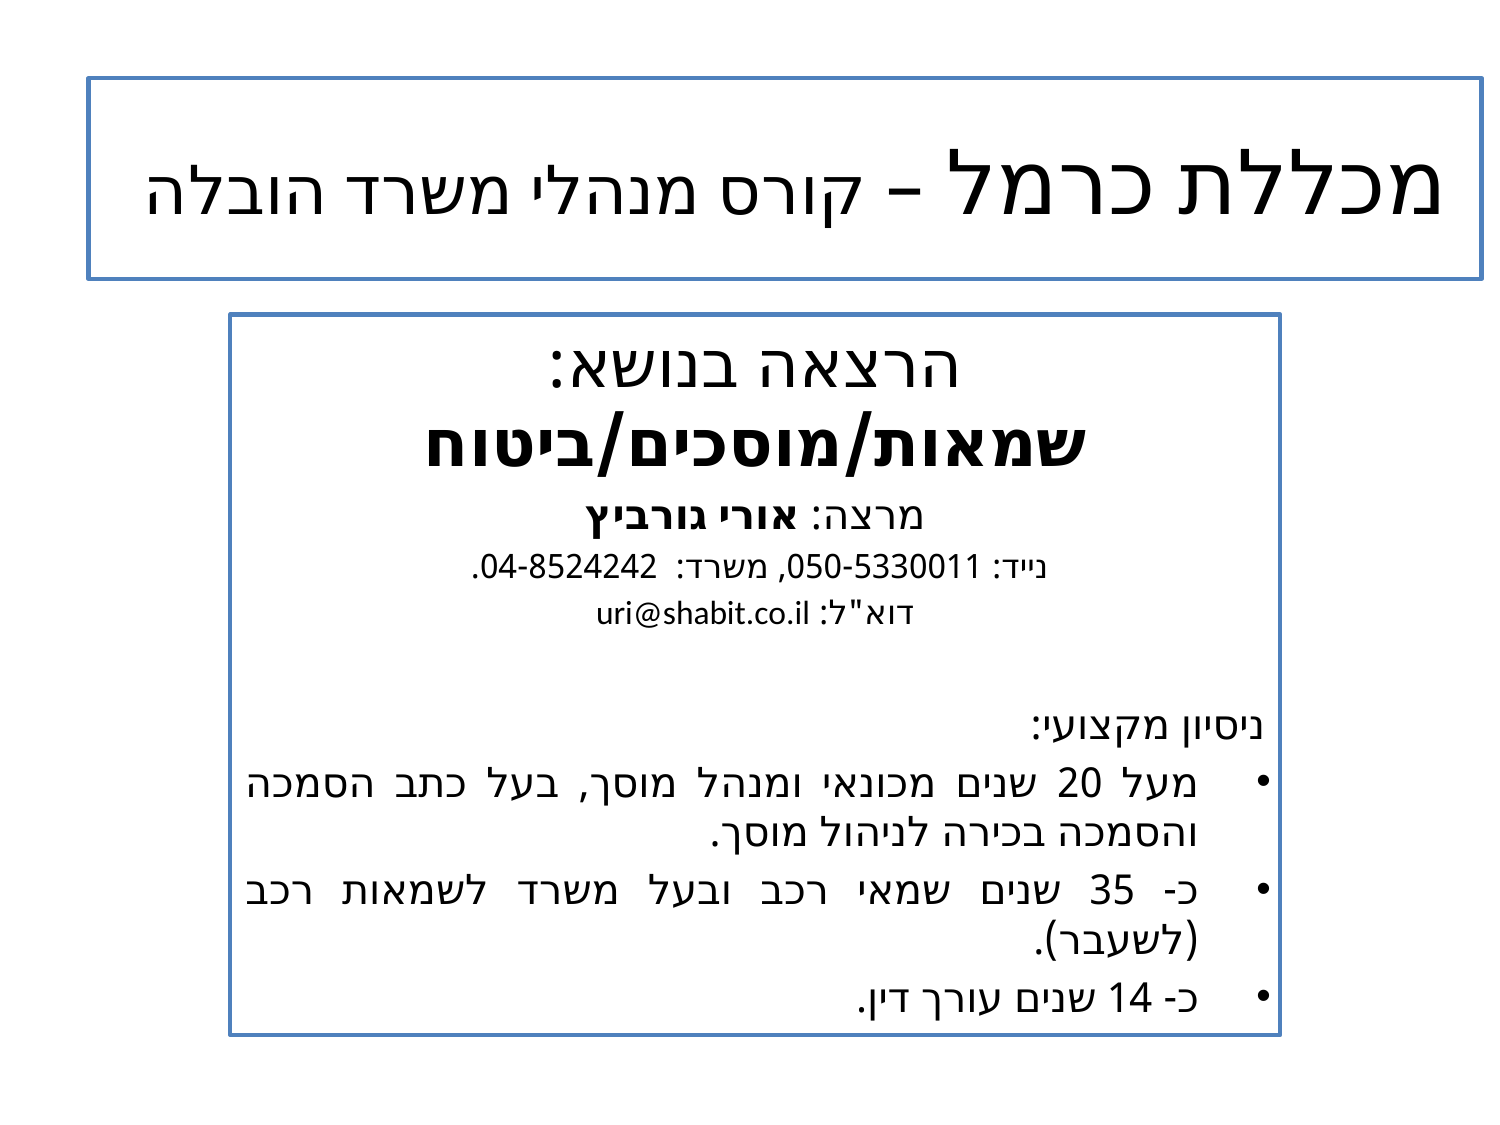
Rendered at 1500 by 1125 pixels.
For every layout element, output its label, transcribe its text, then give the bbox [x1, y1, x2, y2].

title מכללת כרמל – קורס מנהלי משרד הובלה [86, 76, 1484, 281]
subtitle הרצאה בנושא: שמאות/מוסכים/ביטוח מרצה: אורי גורביץ נייד: 050-5330011, משרד: 04-8524242. דוא"ל: uri@shabit.co.il ניסיון מקצועי: מעל 20 שנים מכונאי ומנהל מוסך, בעל כתב הסמכה והסמכה בכירה לניהול מוסך. כ- 35 שנים שמאי רכב ובעל משרד לשמאות רכב (לשעבר). כ- 14 שנים עורך דין. [228, 312, 1282, 1037]
